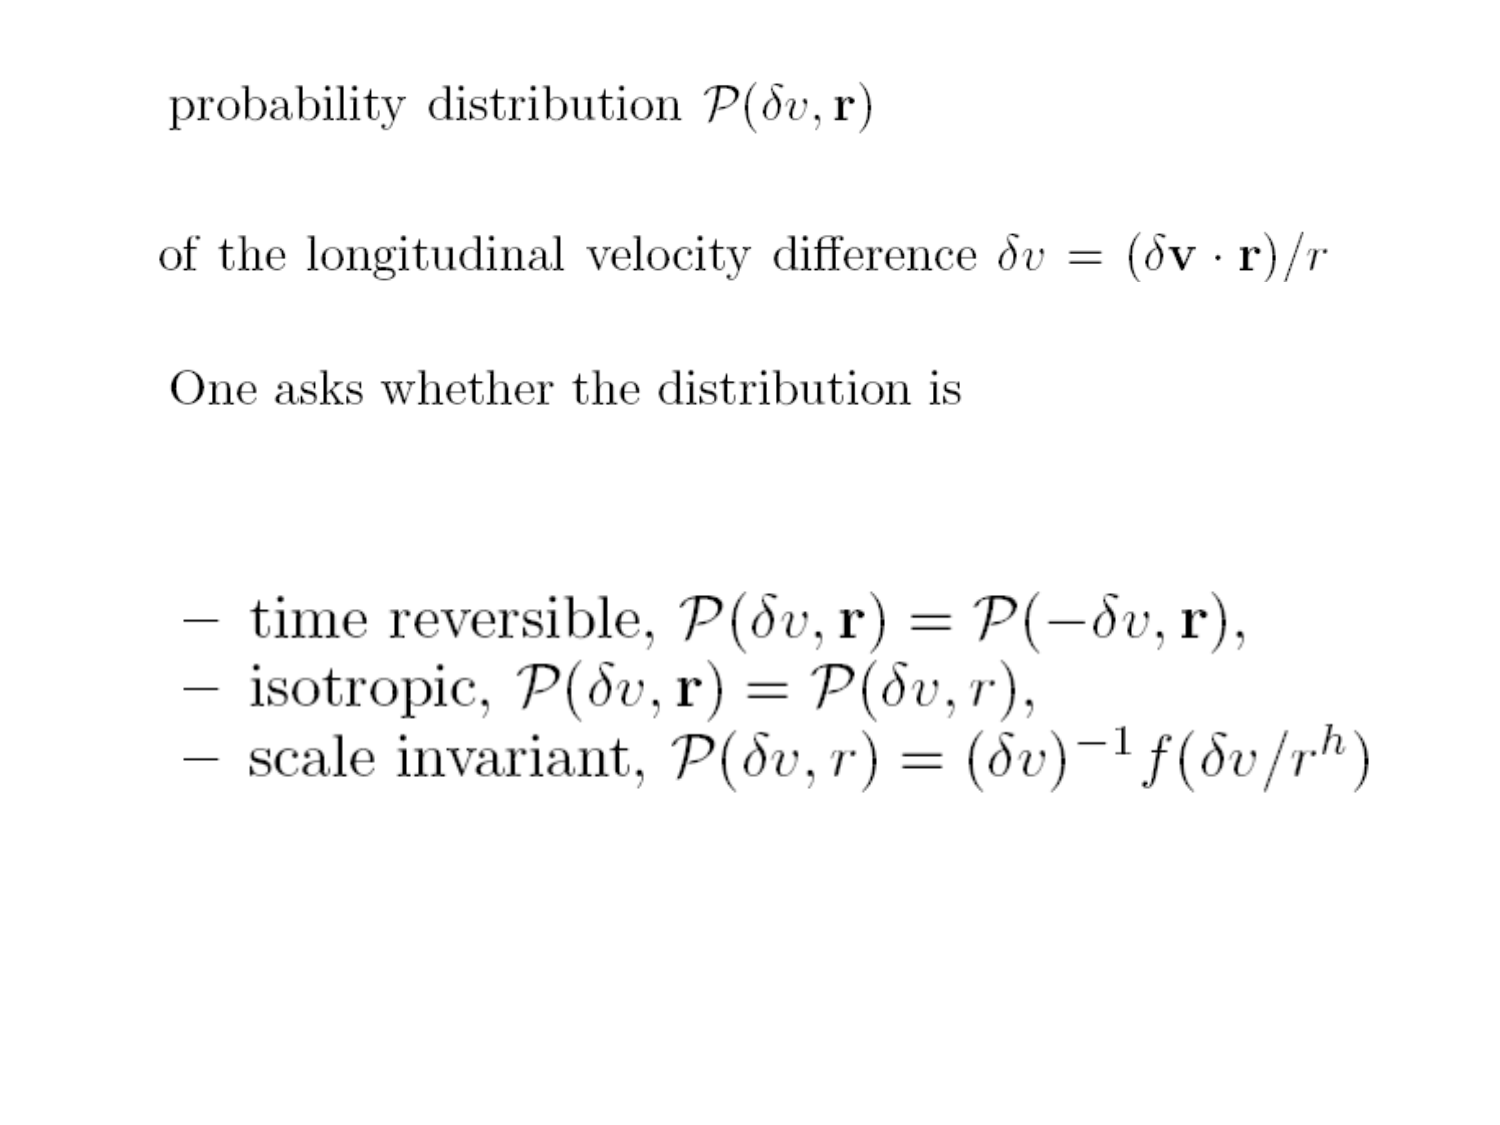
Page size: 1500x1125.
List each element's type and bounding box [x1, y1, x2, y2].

picture [162, 74, 889, 136]
picture [162, 572, 1376, 809]
picture [149, 224, 1331, 282]
picture [162, 362, 967, 417]
